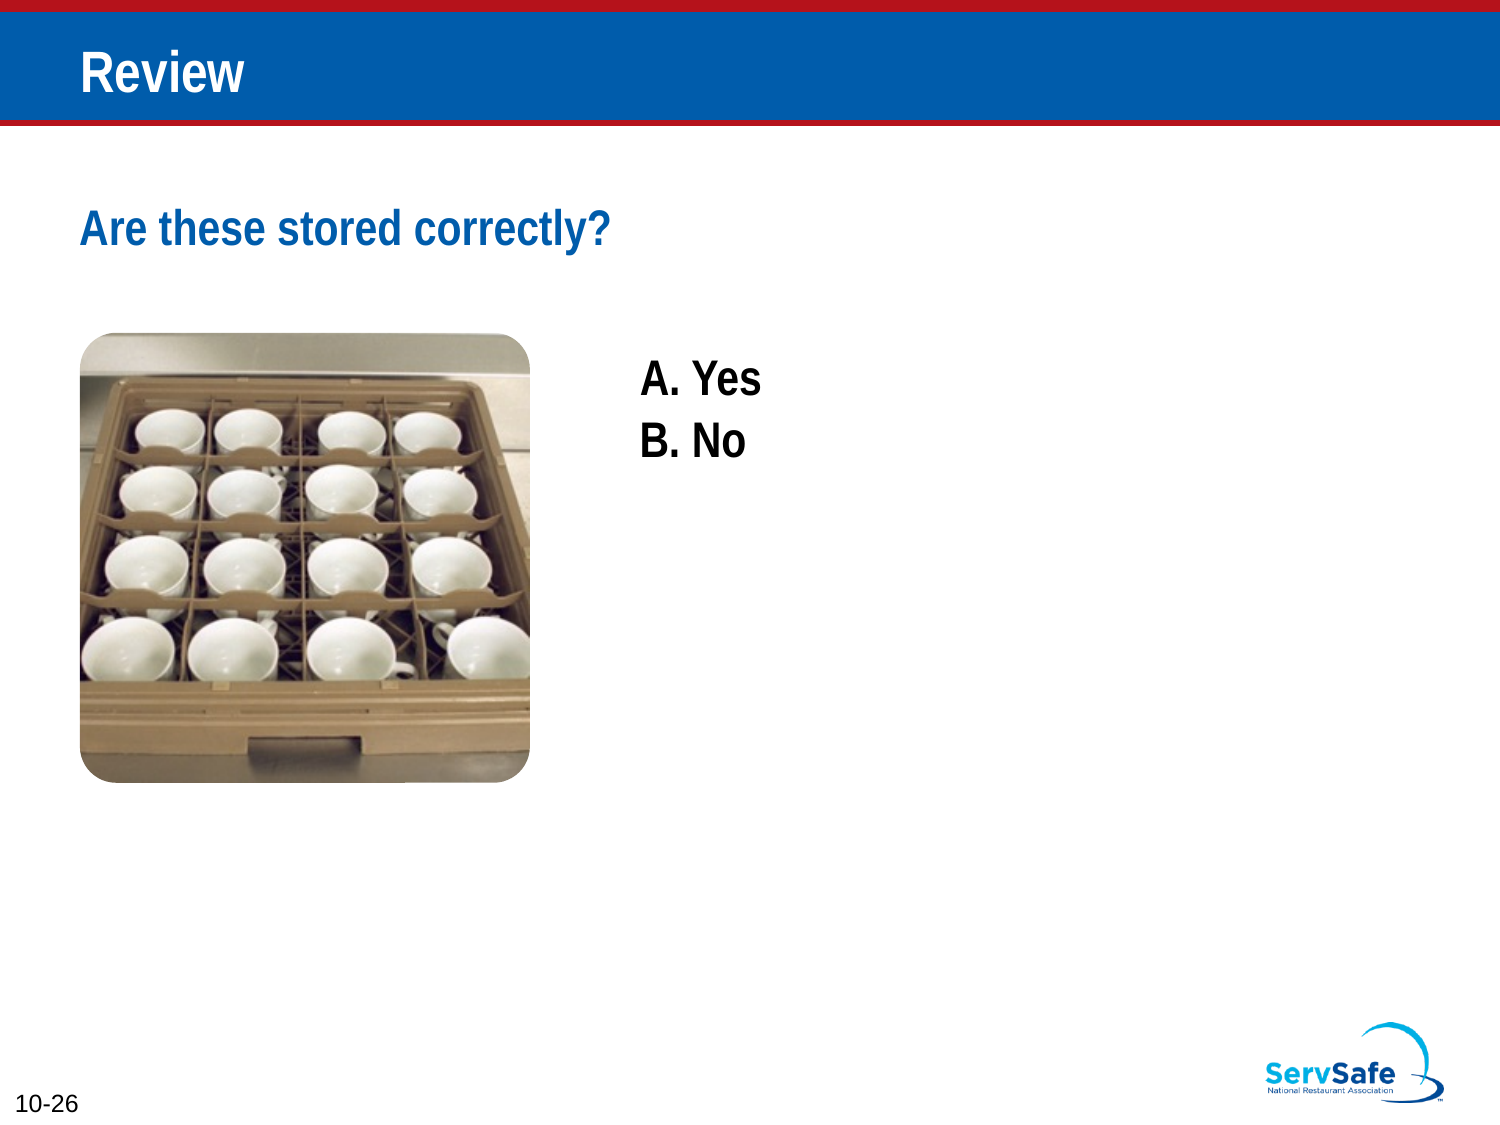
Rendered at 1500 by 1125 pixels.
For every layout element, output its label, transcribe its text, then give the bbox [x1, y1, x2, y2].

picture [1265, 1022, 1444, 1103]
title Review [65, 26, 1429, 112]
text_box A. Yes [624, 338, 1304, 413]
picture [79, 332, 531, 783]
text_box B. No [624, 400, 1260, 476]
text_box 10-26 [0, 1050, 94, 1125]
picture [0, 12, 1500, 120]
list Are these stored correctly? [64, 187, 1477, 263]
